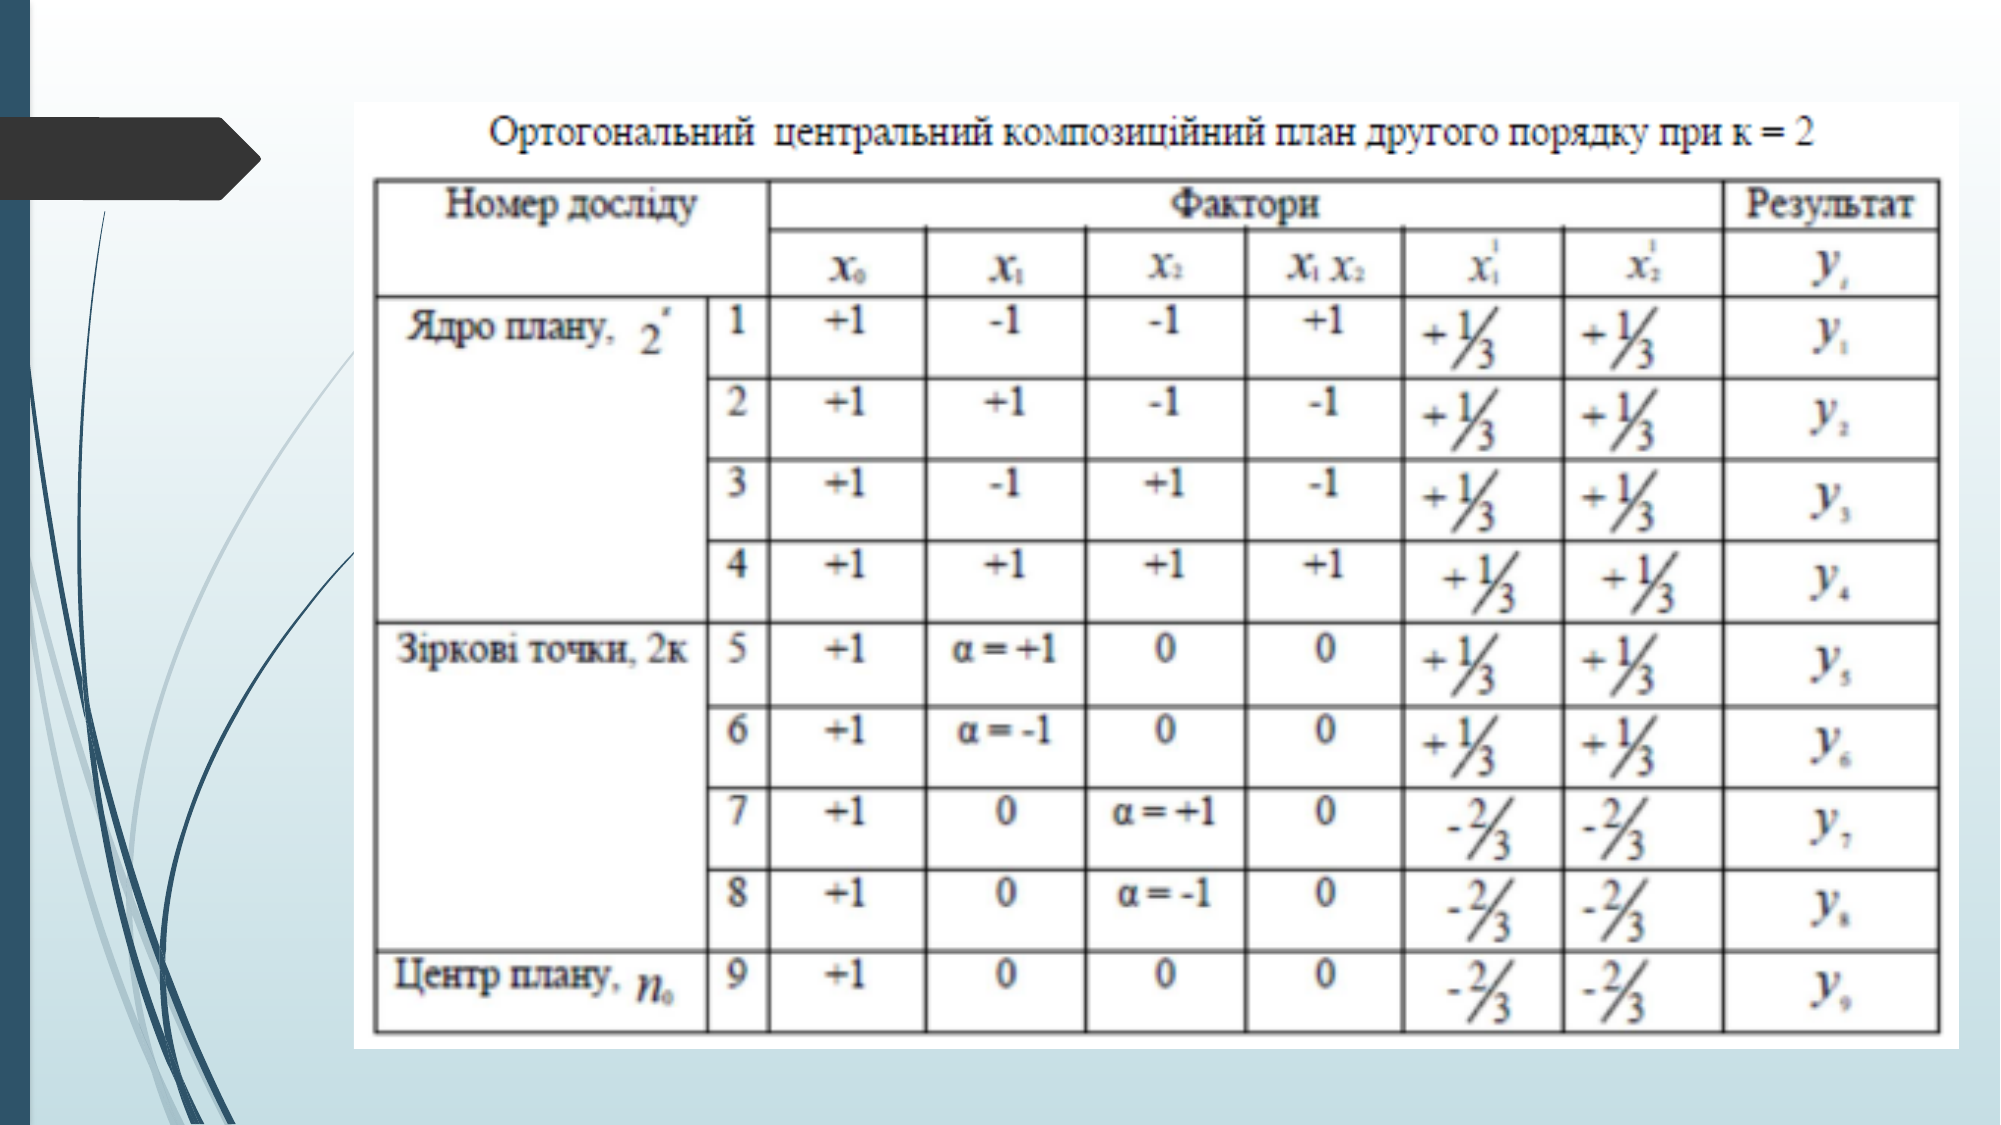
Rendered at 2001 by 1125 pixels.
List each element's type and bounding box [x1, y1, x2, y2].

list [353, 102, 1960, 1049]
